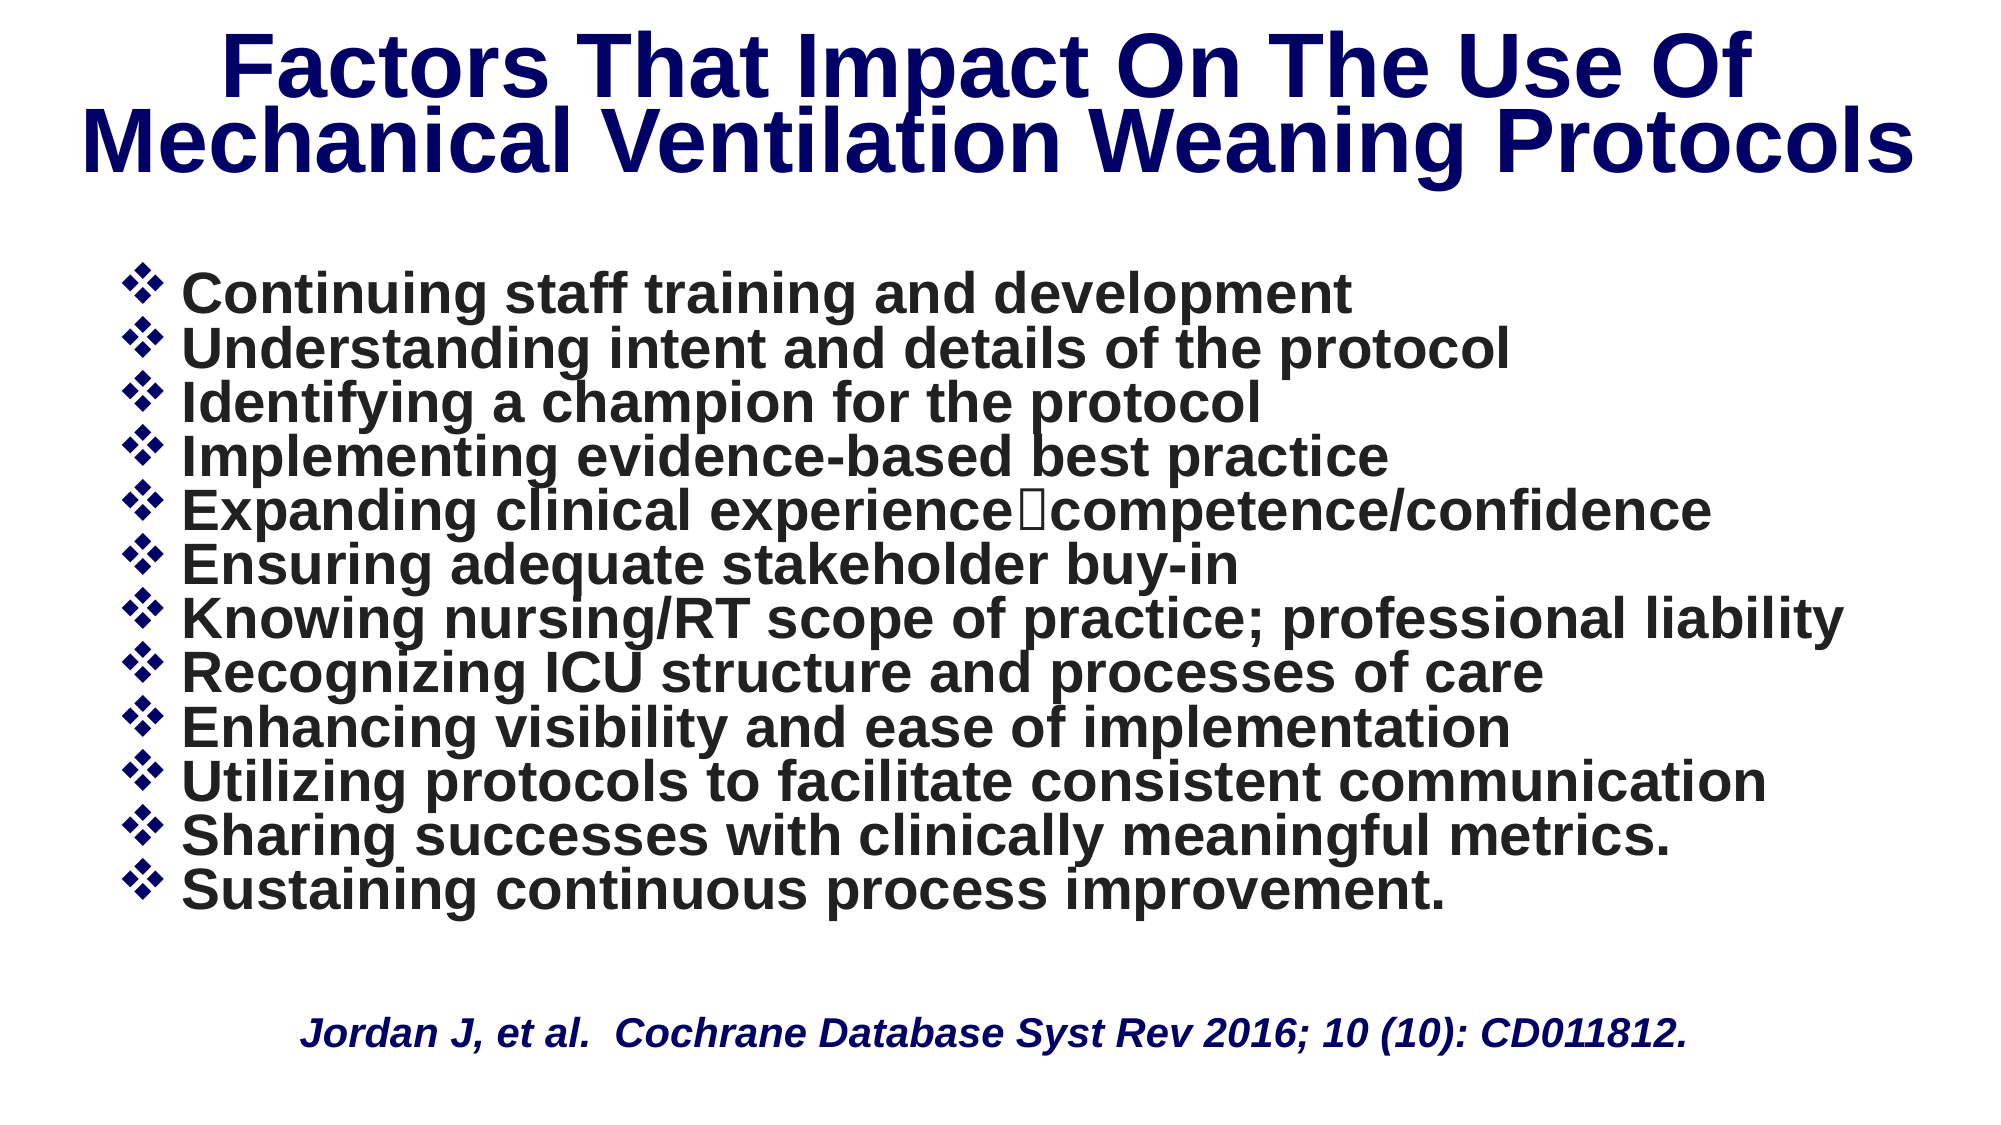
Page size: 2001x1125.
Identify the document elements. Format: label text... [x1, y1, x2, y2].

list Continuing staff training and development Understanding intent and details of the protocol Identifying a champion for the protocol Implementing evidence-based best practice Expanding clinical experiencecompetence/confidence Ensuring adequate stakeholder buy-in Knowing nursing/RT scope of practice; professional liability Recognizing ICU structure and processes of care Enhancing visibility and ease of implementation Utilizing protocols to facilitate consistent communication Sharing successes with clinically meaningful metrics. Sustaining continuous process improvement. [101, 263, 1912, 945]
title Factors That Impact On The Use Of Mechanical Ventilation Weaning Protocols [0, 26, 2000, 206]
text_box Jordan J, et al. Cochrane Database Syst Rev 2016; 10 (10): CD011812. [0, 1005, 2000, 1056]
